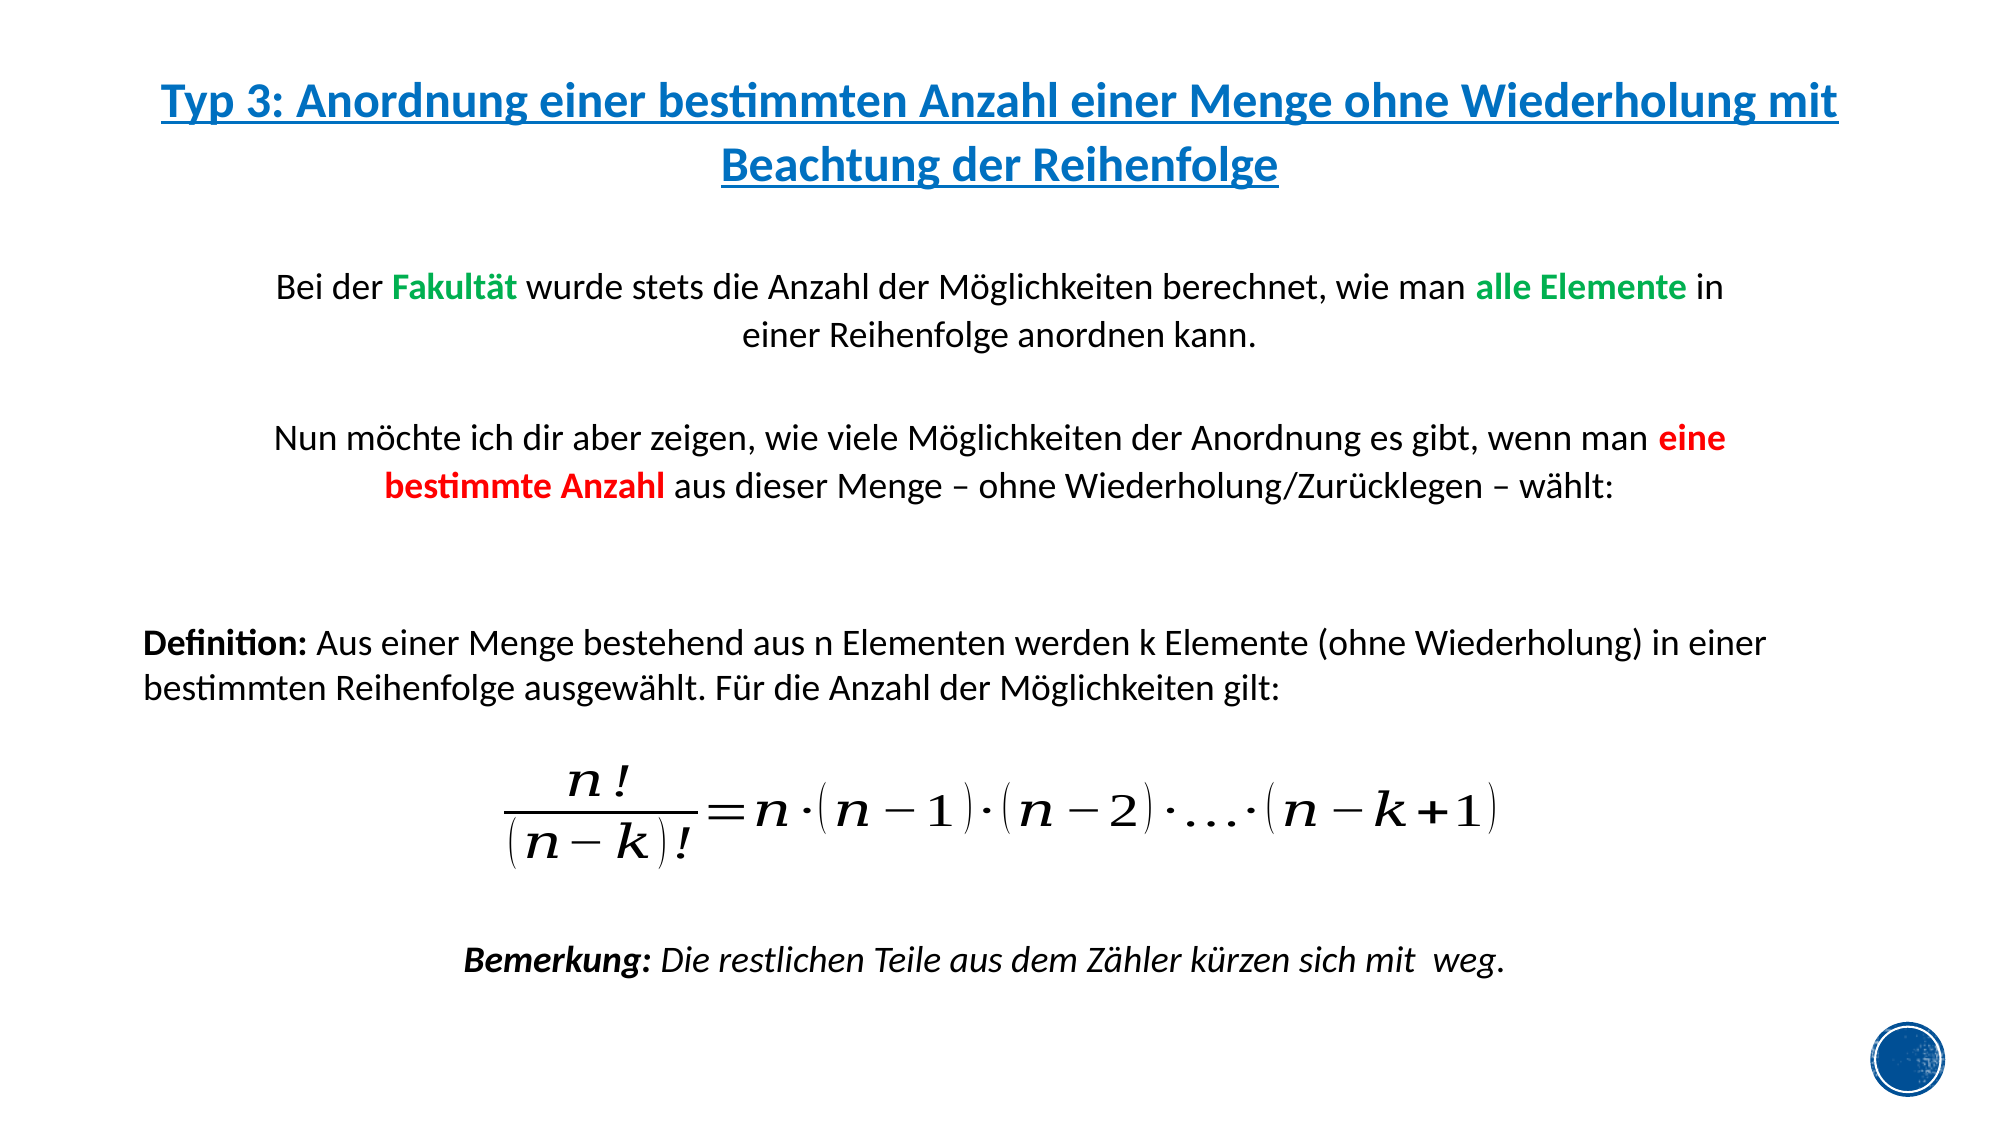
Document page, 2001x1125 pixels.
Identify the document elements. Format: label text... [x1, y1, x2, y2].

text_box Typ 3: Anordnung einer bestimmten Anzahl einer Menge ohne Wiederholung mit Beachtung der Reihenfolge [128, 55, 1872, 199]
text_box Bei der Fakultät wurde stets die Anzahl der Möglichkeiten berechnet, wie man alle Elemente in einer Reihenfolge anordnen kann. Nun möchte ich dir aber zeigen, wie viele Möglichkeiten der Anordnung es gibt, wenn man eine bestimmte Anzahl aus dieser Menge – ohne Wiederholung/Zurücklegen – wählt: [225, 251, 1775, 514]
text_box Definition: Aus einer Menge bestehend aus n Elementen werden k Elemente (ohne Wiederholung) in einer bestimmten Reihenfolge ausgewählt. Für die Anzahl der Möglichkeiten gilt: [128, 610, 1843, 716]
